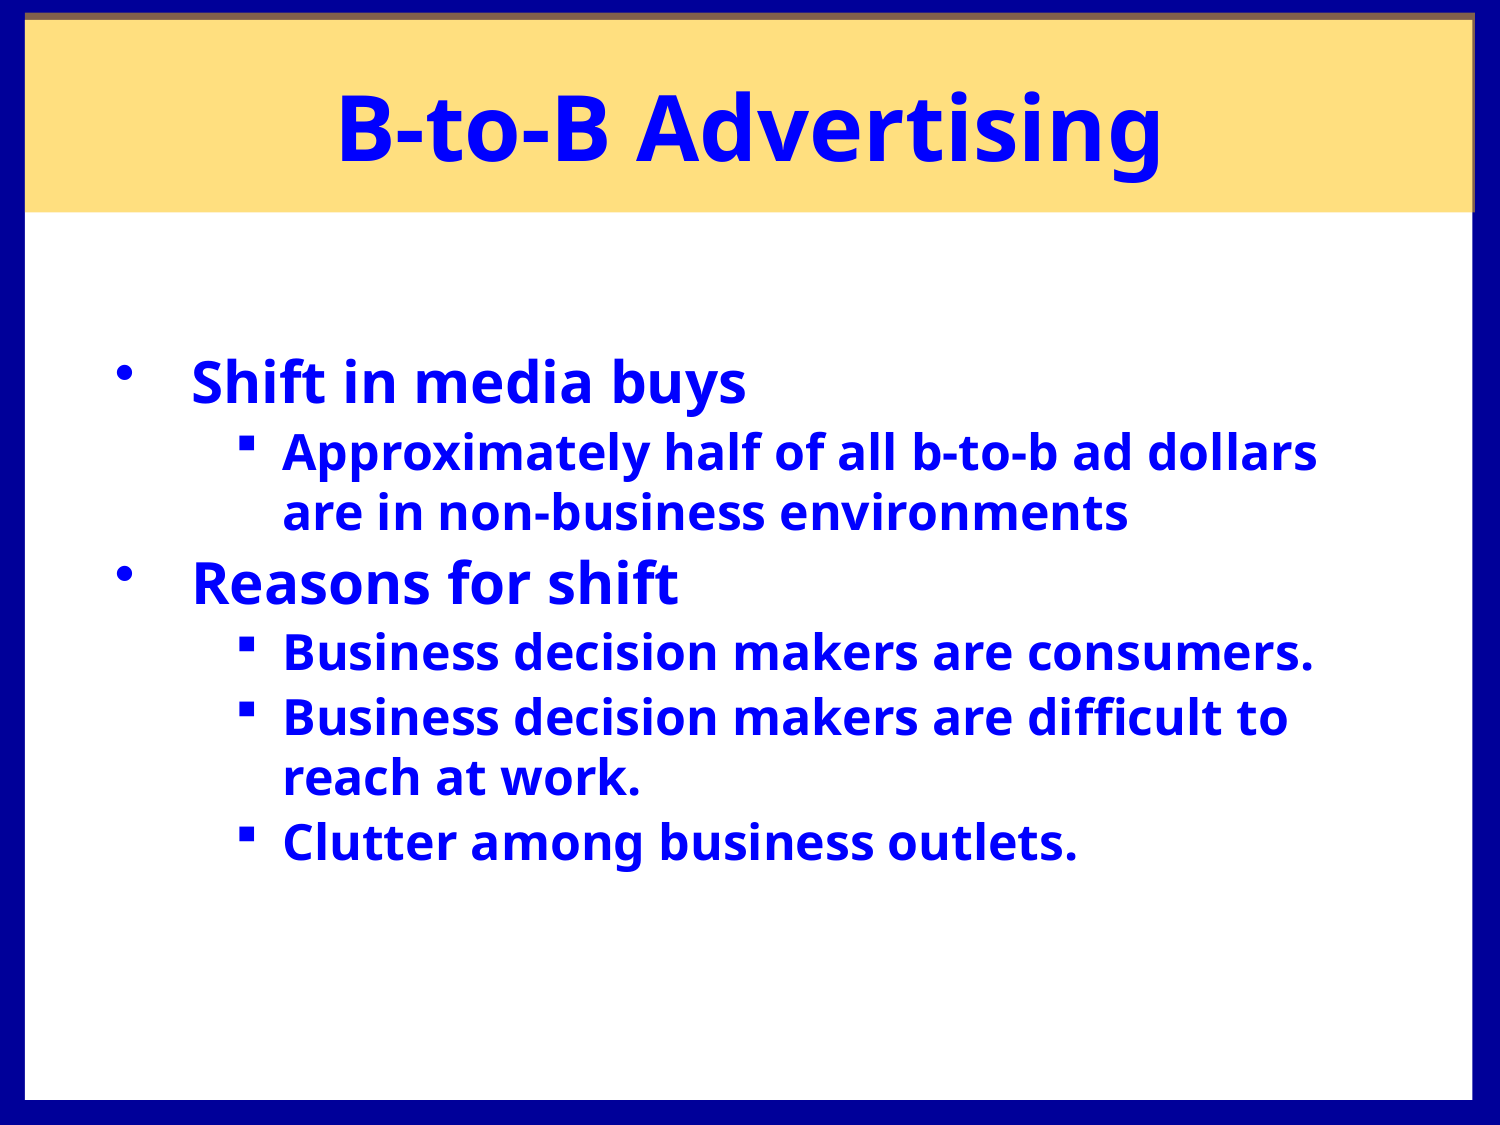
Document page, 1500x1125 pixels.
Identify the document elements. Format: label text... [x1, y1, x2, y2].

text_box [24, 12, 1475, 213]
title B-to-B Advertising [49, 24, 1451, 226]
list Shift in media buys Approximately half of all b-to-b ad dollars are in non-business environments Reasons for shift Business decision makers are consumers. Business decision makers are difficult to reach at work. Clutter among business outlets. [99, 337, 1413, 901]
